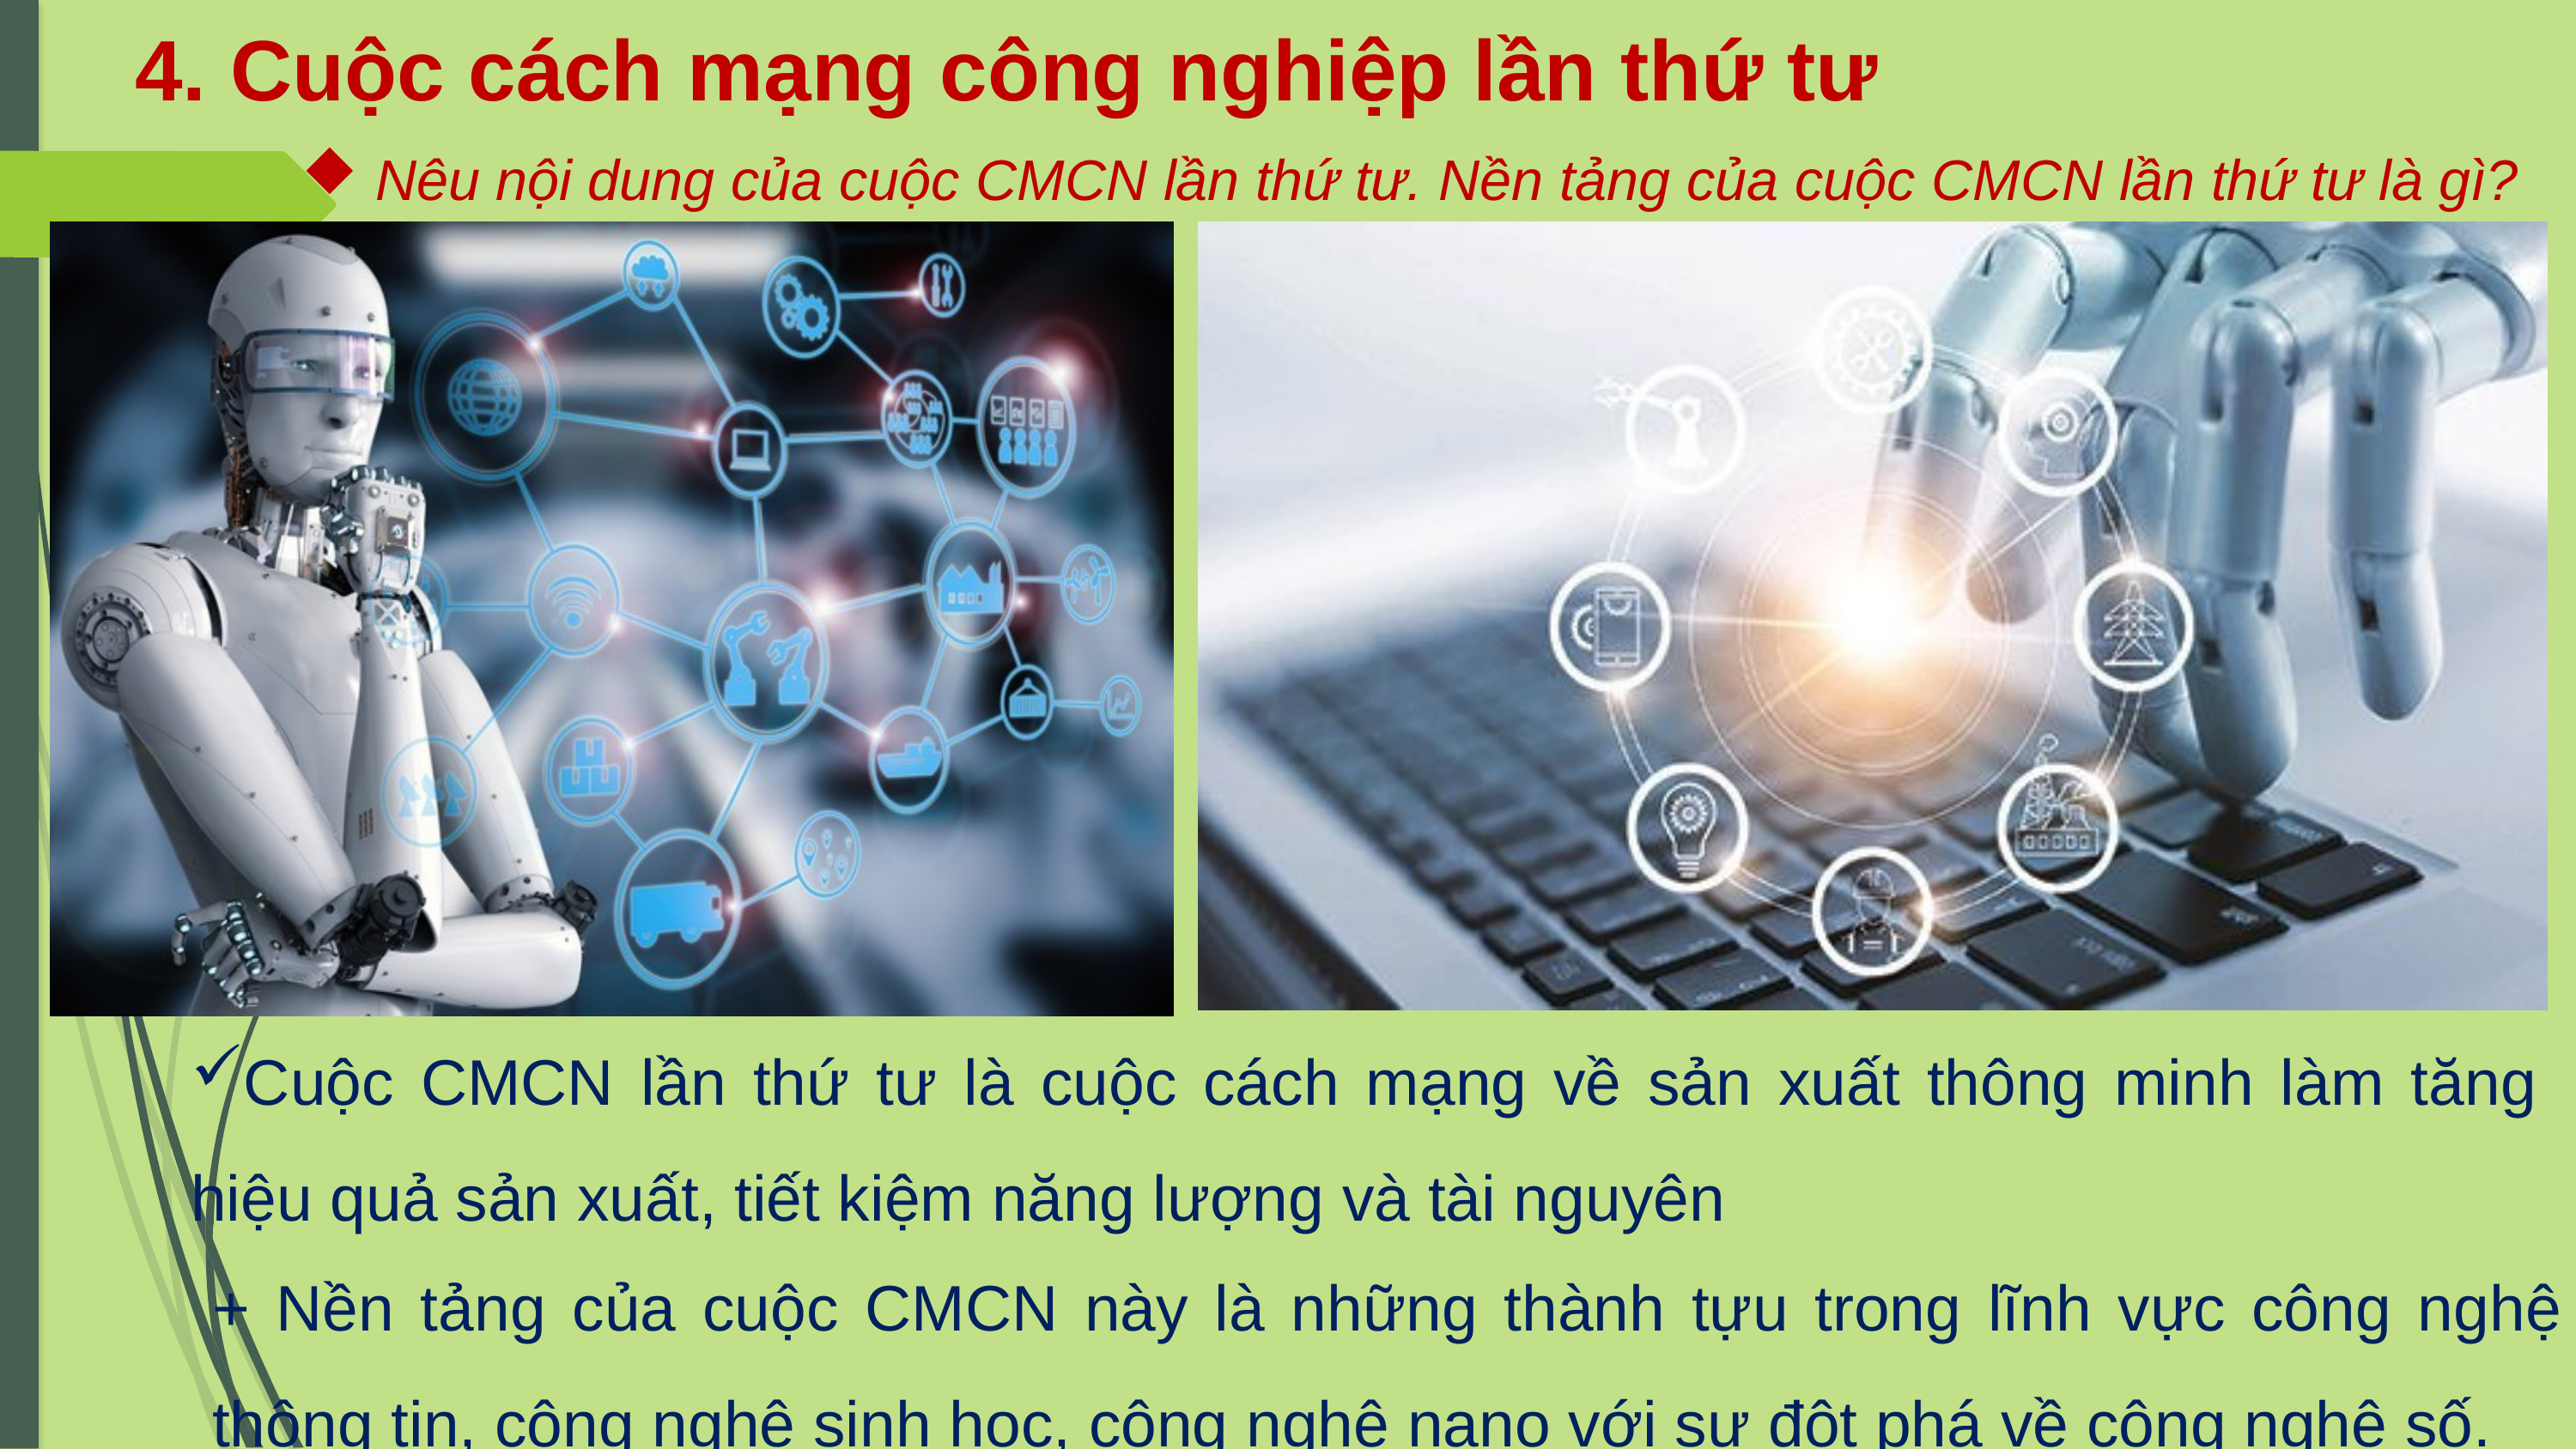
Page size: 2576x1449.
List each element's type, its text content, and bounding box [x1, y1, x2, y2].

text_box 4. Cuộc cách mạng công nghiệp lần thứ tư [135, 48, 2205, 118]
text_box Nêu nội dung của cuộc CMCN lần thứ tư. Nền tảng của cuộc CMCN lần thứ tư là gì? [289, 136, 2552, 219]
text_box + Nền tảng của cuộc CMCN này là những thành tựu trong lĩnh vực công nghệ thông tin, công nghệ sinh học, công nghệ nano với sự đột phá về công nghệ số. [199, 1221, 2576, 1449]
text_box Cuộc CMCN lần thứ tư là cuộc cách mạng về sản xuất thông minh làm tăng hiệu quả sản xuất, tiết kiệm năng lượng và tài nguyên [178, 995, 2552, 1240]
picture [1197, 221, 2548, 1011]
picture [49, 221, 1174, 1016]
